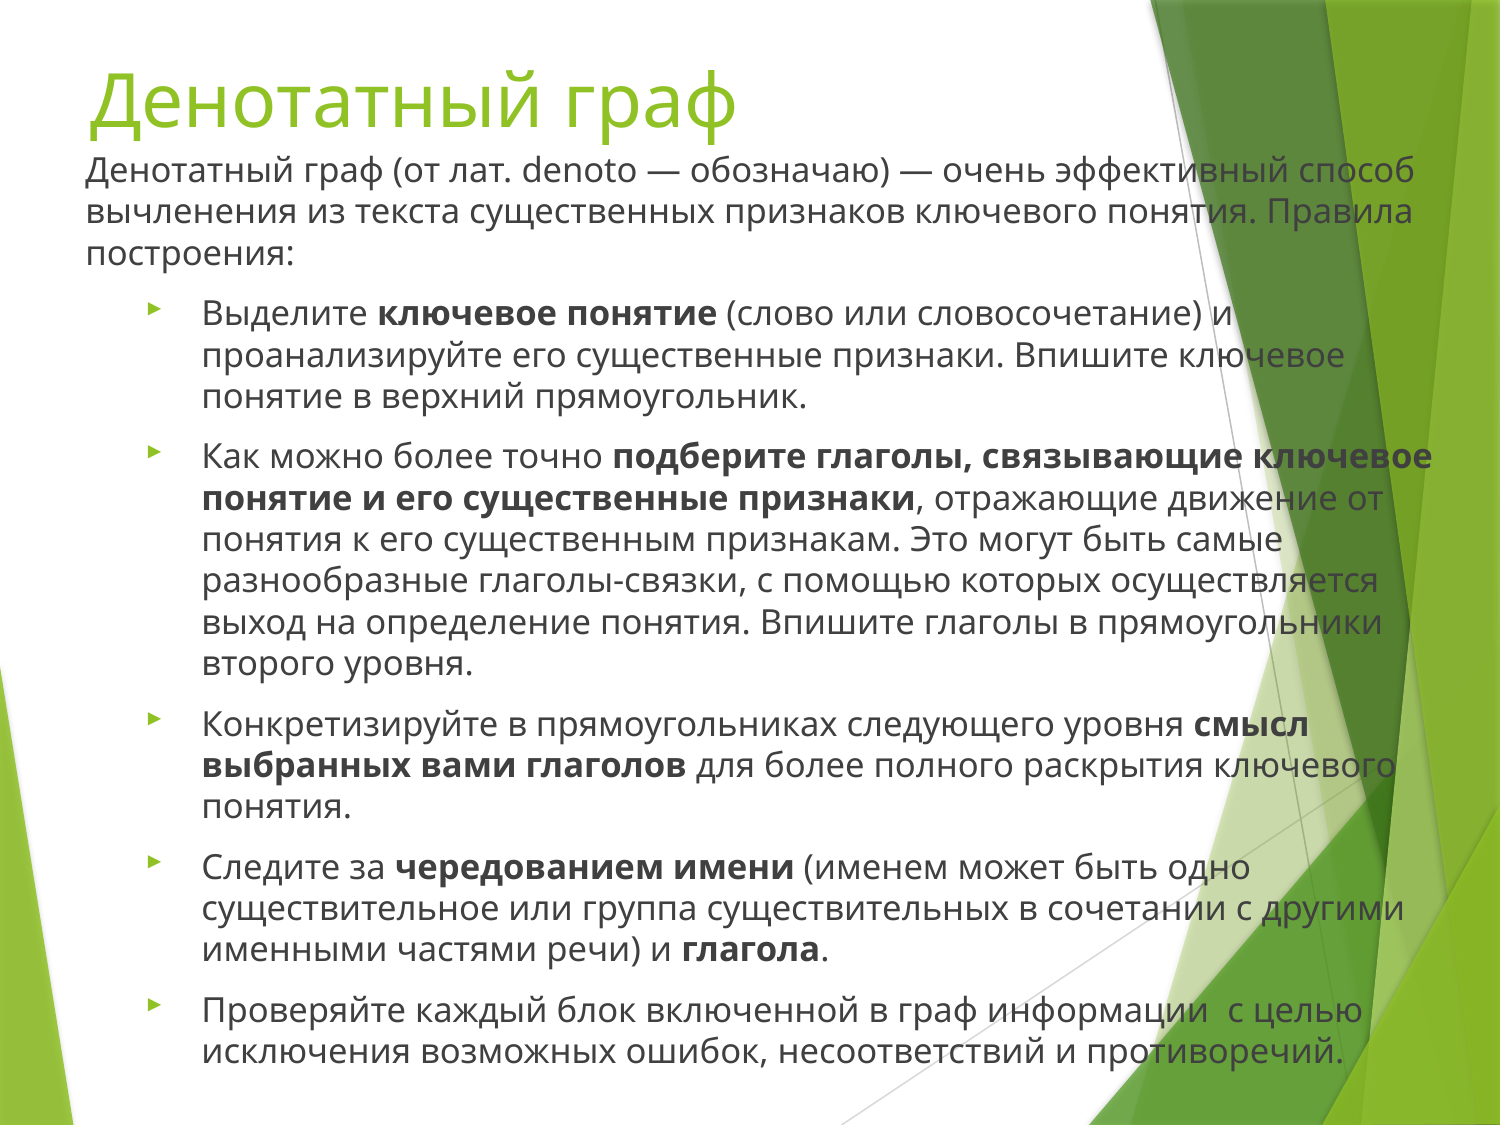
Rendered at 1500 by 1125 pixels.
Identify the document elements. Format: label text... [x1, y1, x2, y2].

list Денотатный граф (от лат. denoto — обозначаю) — очень эффективный способ вычленения из текста существенных признаков ключевого понятия. Правила построения: Выделите ключевое понятие (слово или словосочетание) и проанализируйте его существенные признаки. Впишите ключевое понятие в верхний прямоугольник. Как можно более точно подберите глаголы, связывающие ключевое понятие и его существенные признаки, отражающие движение от понятия к его существенным признакам. Это могут быть самые разнообразные глаголы-связки, с помощью которых осуществляется выход на определение понятия. Впишите глаголы в прямоугольники второго уровня. Конкретизируйте в прямоугольниках следующего уровня смысл выбранных вами глаголов для более полного раскрытия ключевого понятия. Следите за чередованием имени (именем может быть одно существительное или группа существительных в сочетании с другими именными частями речи) и глагола. Проверяйте каждый блок включенной в граф информации с целью исключения возможных ошибок, несоответствий и противоречий. [70, 140, 1454, 1090]
title Денотатный граф [75, 45, 1425, 140]
